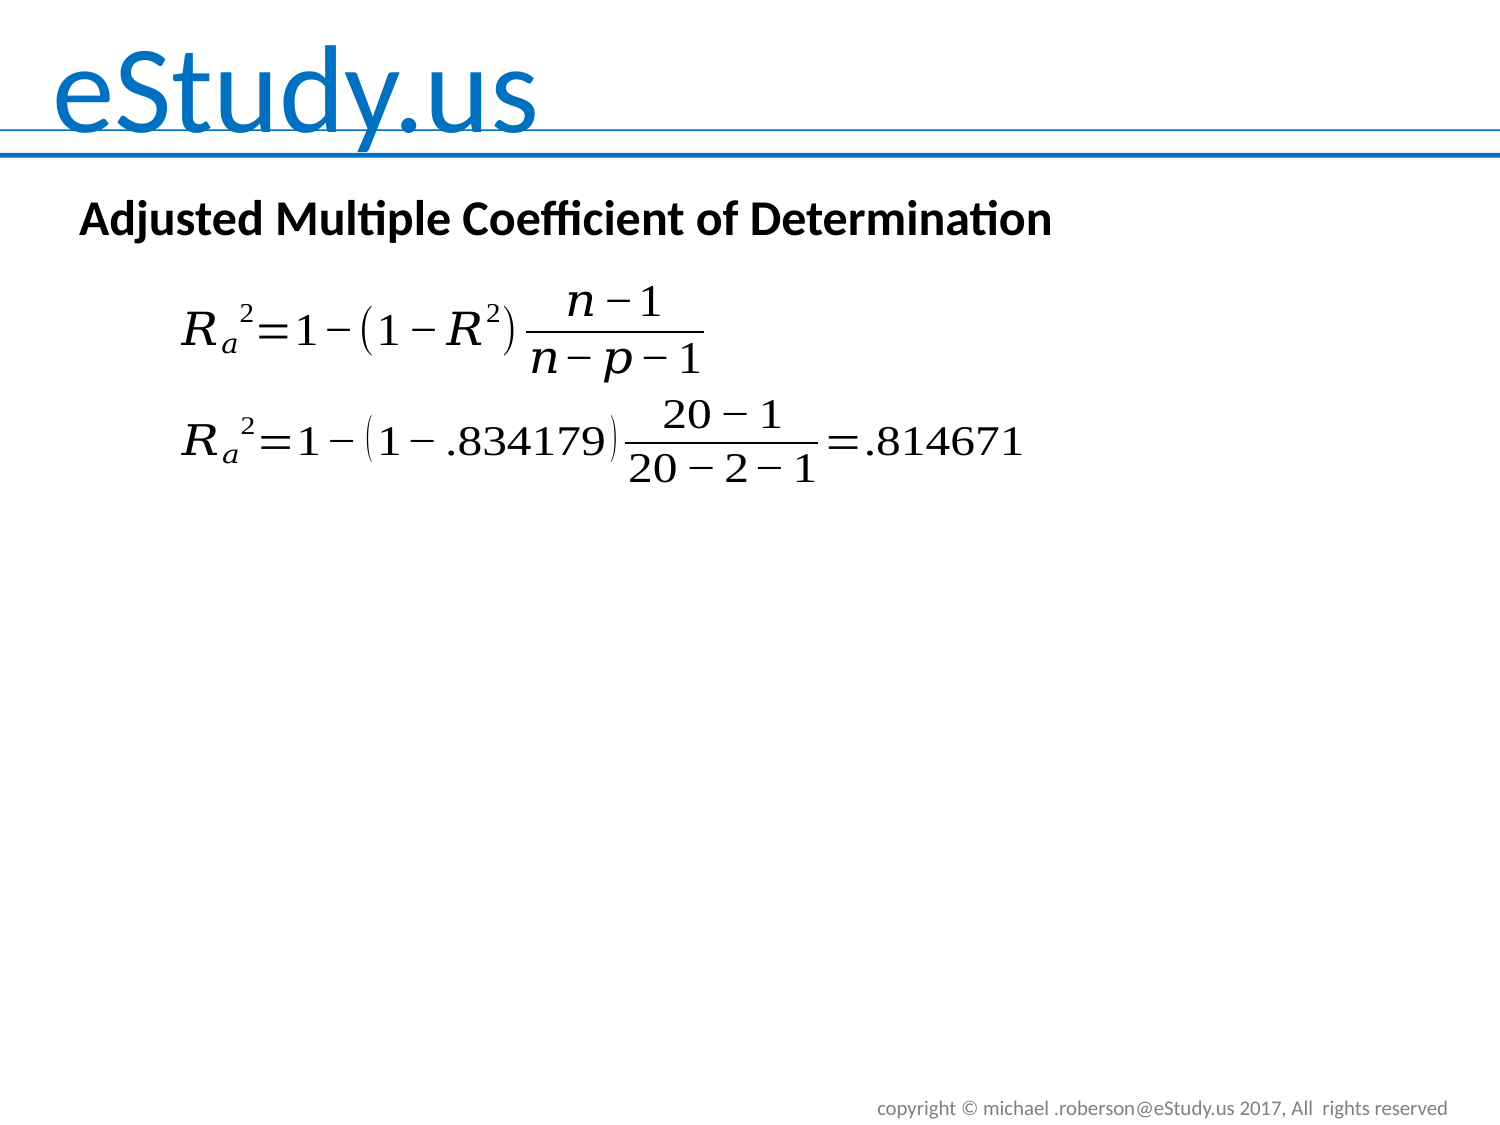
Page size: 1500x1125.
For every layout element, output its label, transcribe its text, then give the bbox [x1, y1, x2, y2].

text_box Adjusted Multiple Coefficient of Determination [68, 160, 1343, 271]
